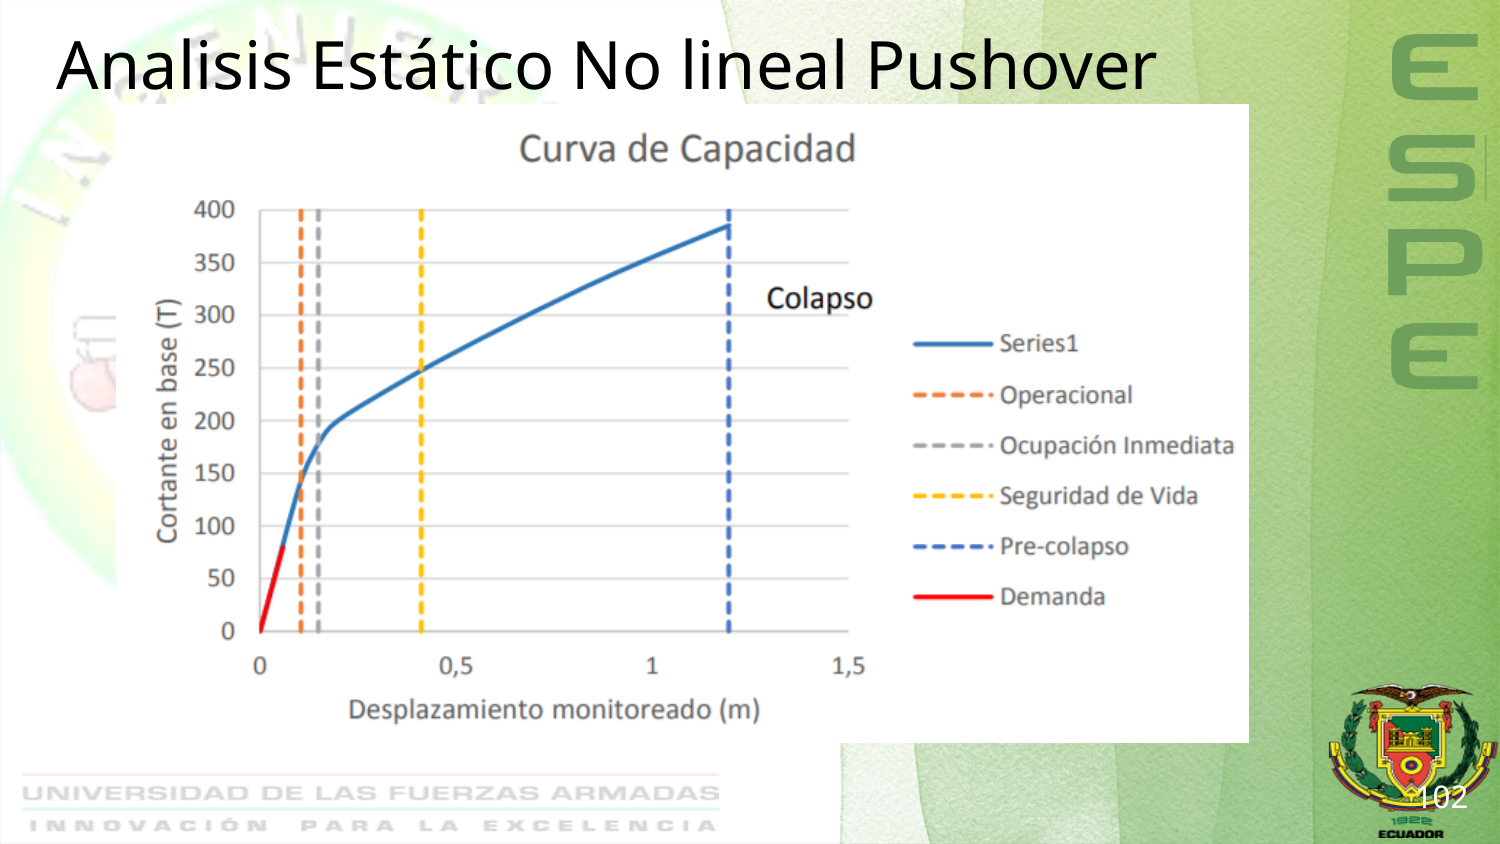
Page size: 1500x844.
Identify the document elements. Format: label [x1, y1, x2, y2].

text_box [0, 0, 1500, 843]
picture [115, 104, 1249, 743]
